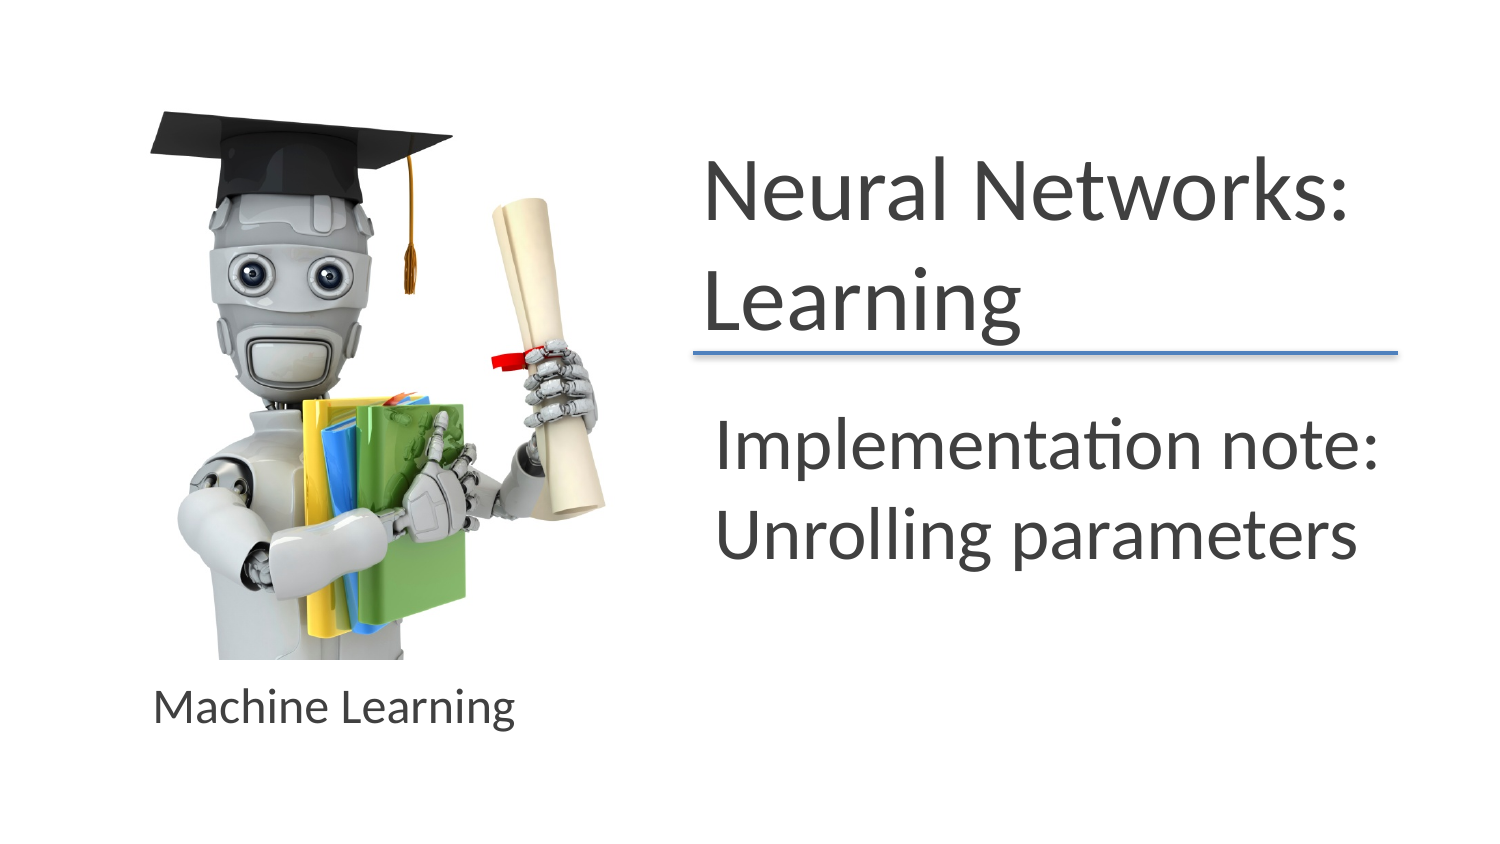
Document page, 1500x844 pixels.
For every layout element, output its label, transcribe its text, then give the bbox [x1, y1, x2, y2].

title Implementation note: Unrolling parameters [699, 346, 1398, 352]
title Implementation note: Unrolling parameters [699, 359, 1398, 622]
text_box Machine Learning [137, 669, 613, 772]
text_box Neural Networks: Learning [687, 121, 1411, 357]
picture [112, 59, 638, 660]
